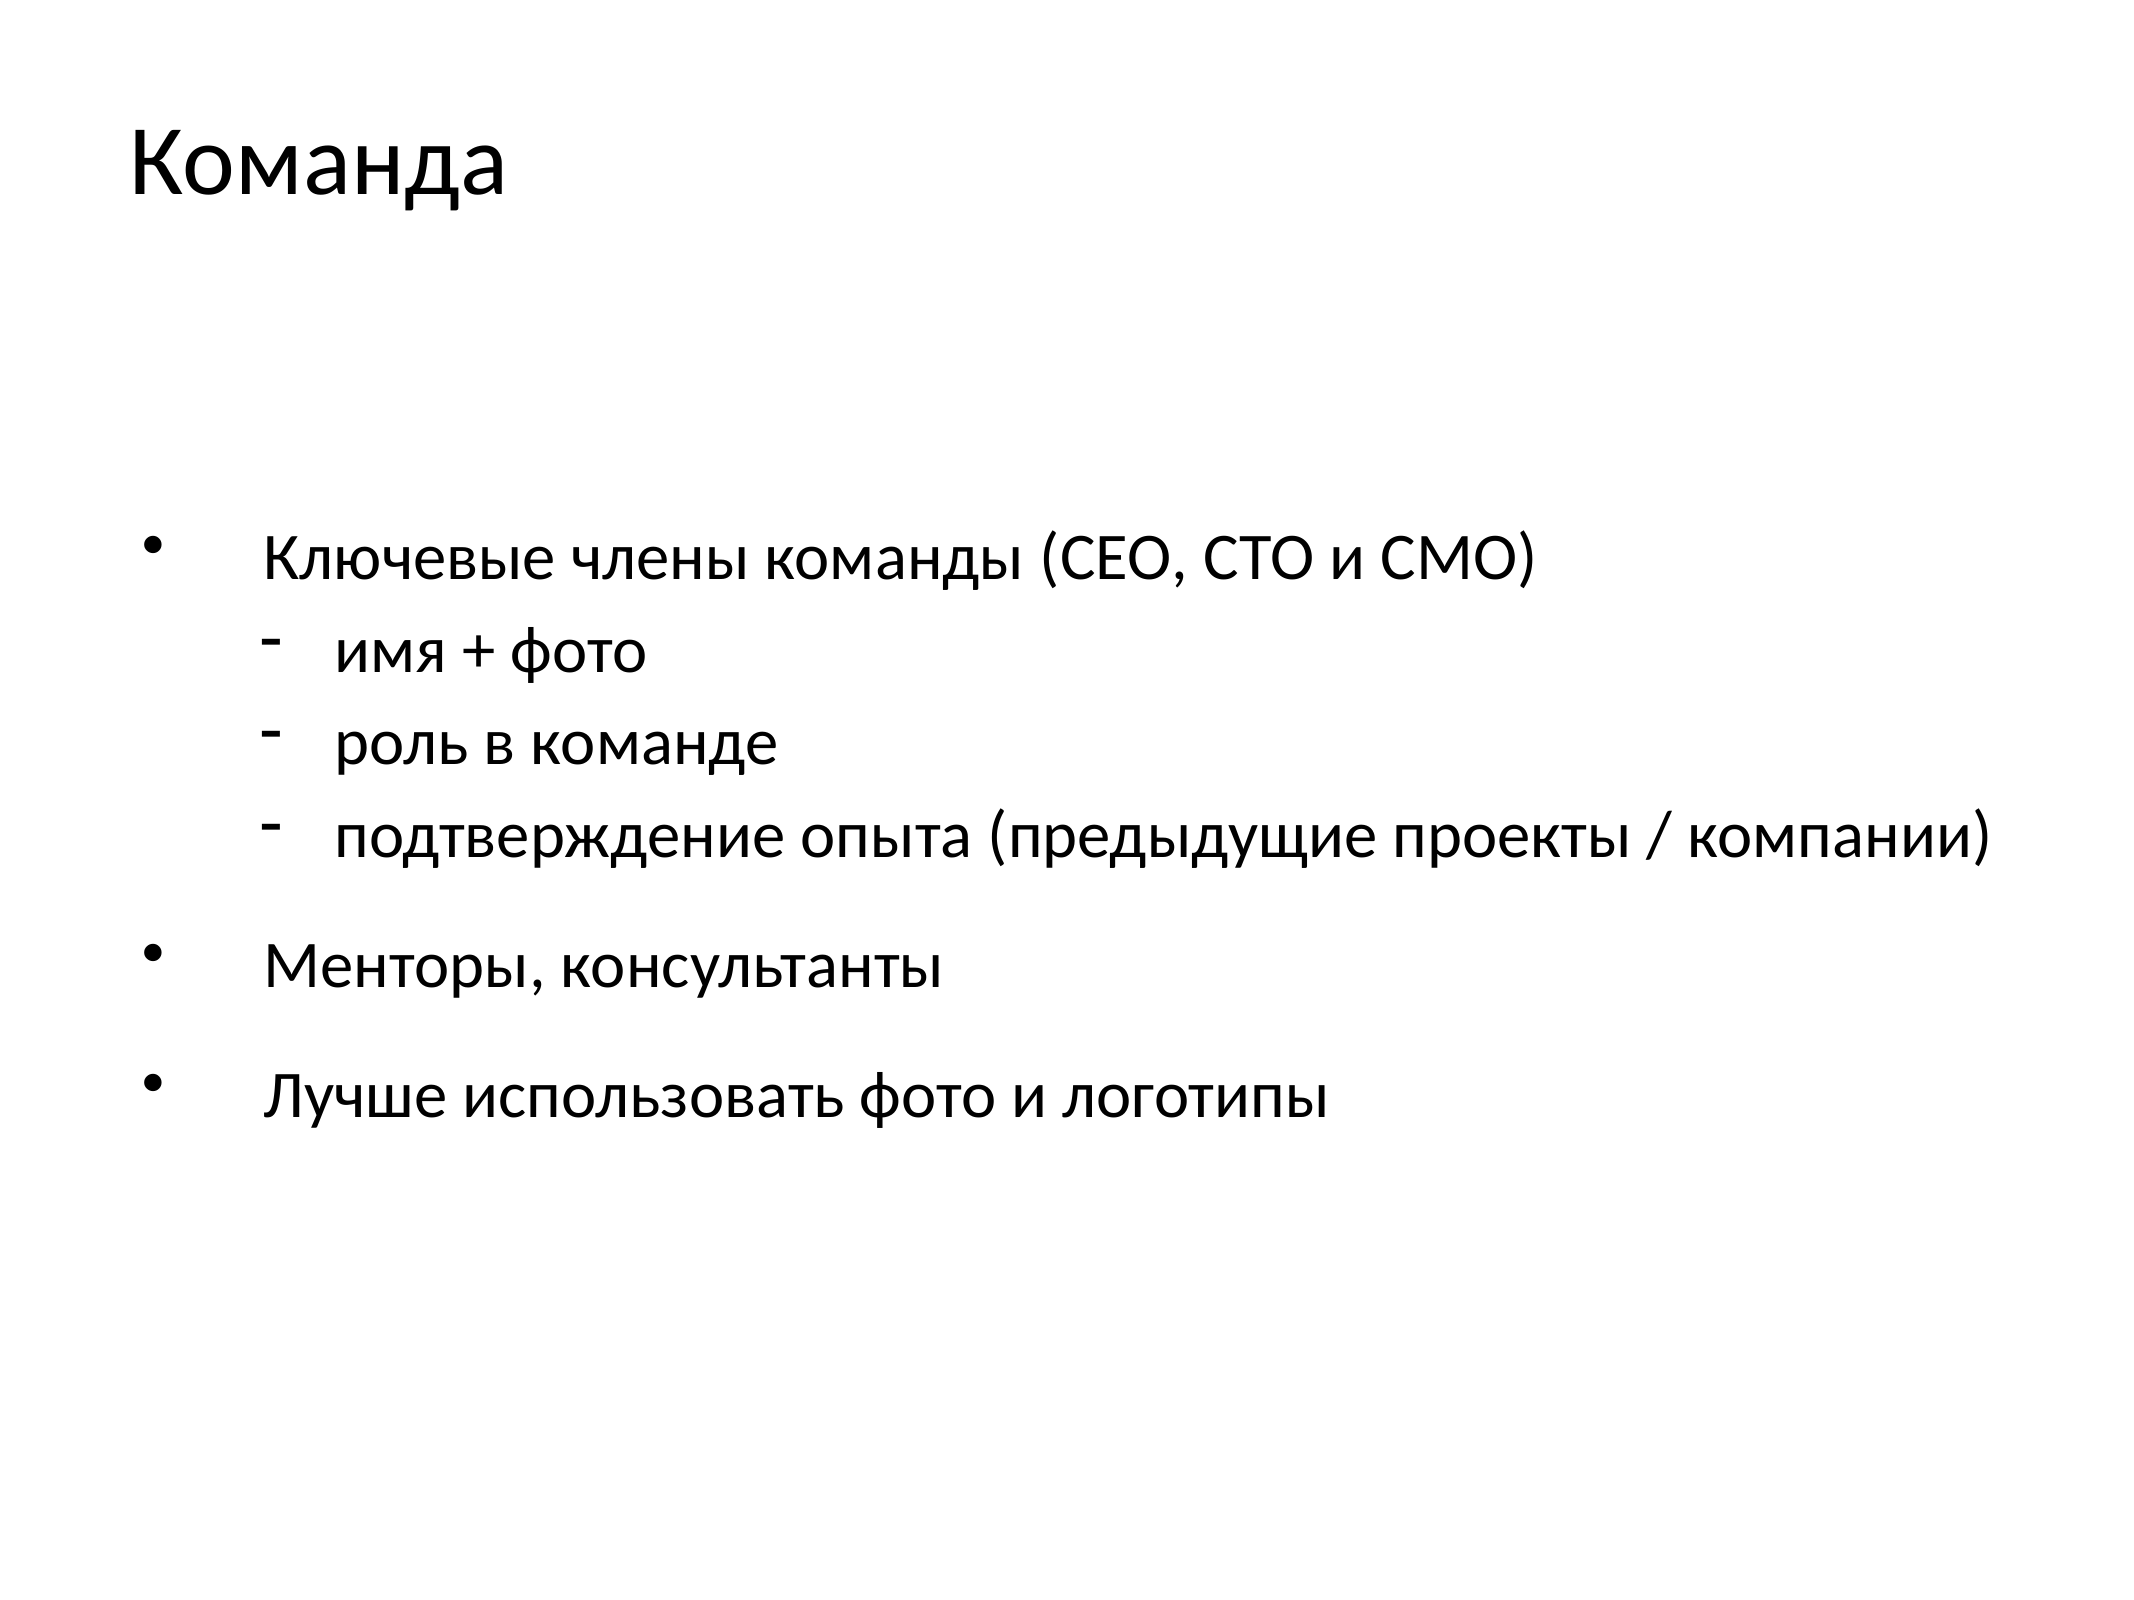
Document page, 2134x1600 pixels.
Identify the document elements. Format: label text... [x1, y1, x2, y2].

list Ключевые члены команды (CEO, CTO и CMO) имя + фото роль в команде подтверждение опыта (предыдущие проекты / компании) Менторы, консультанты Лучше использовать фото и логотипы [132, 504, 2036, 915]
text_box Команда [121, 87, 1445, 222]
